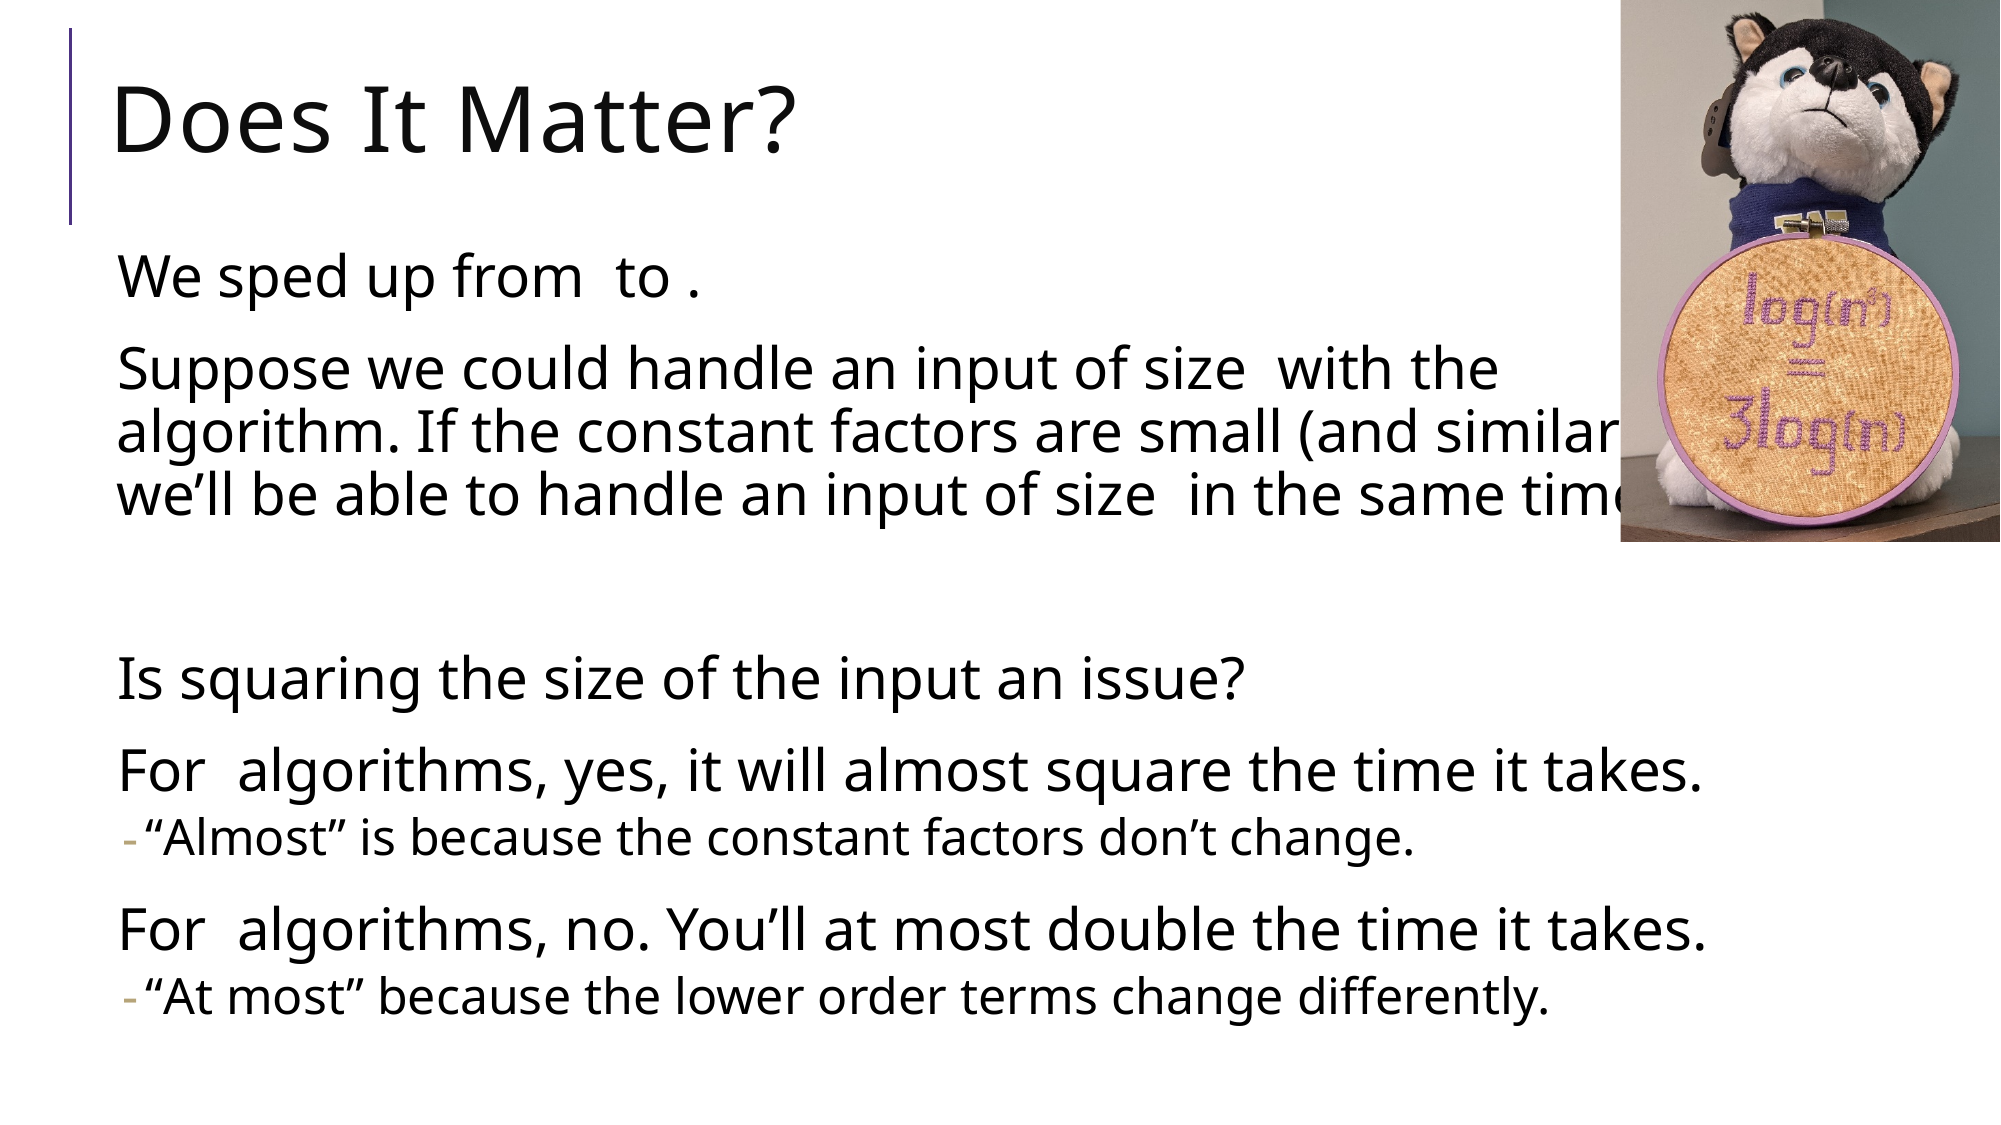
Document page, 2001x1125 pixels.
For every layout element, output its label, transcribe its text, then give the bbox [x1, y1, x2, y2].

picture [1620, 0, 2000, 542]
title Does It Matter? [94, 43, 1613, 210]
